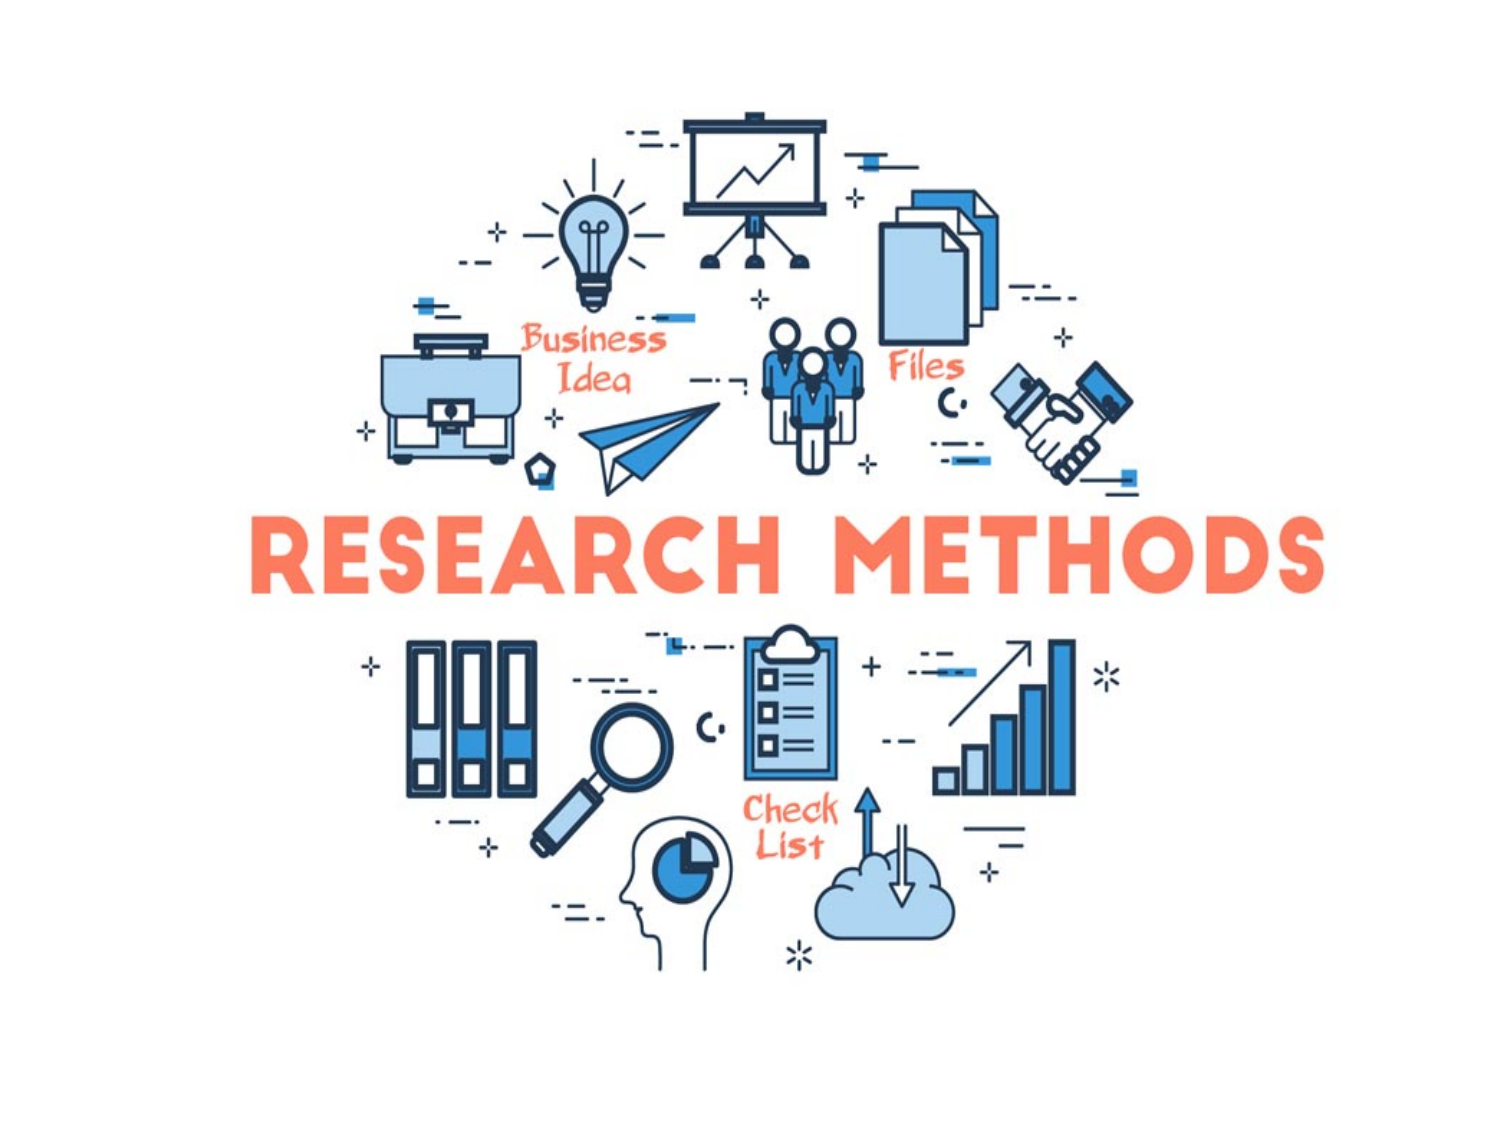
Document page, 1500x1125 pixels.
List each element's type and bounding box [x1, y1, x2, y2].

picture [74, 84, 1500, 1013]
